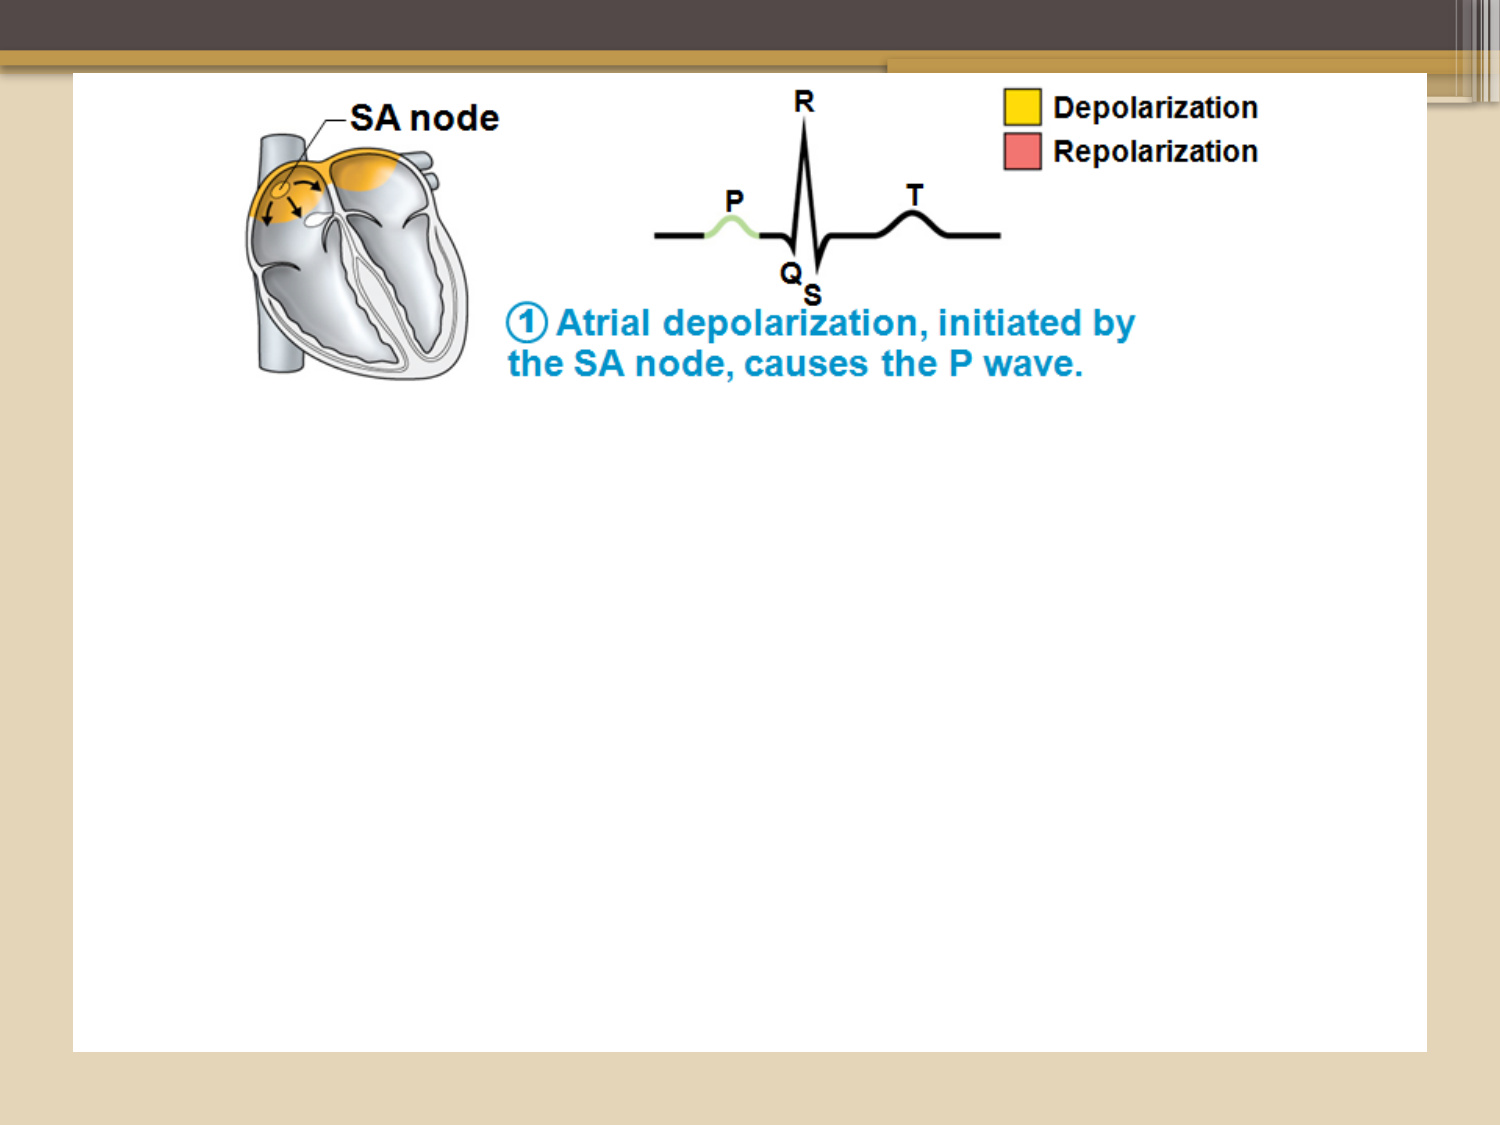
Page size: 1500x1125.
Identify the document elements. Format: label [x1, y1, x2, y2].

picture [73, 73, 1427, 1052]
